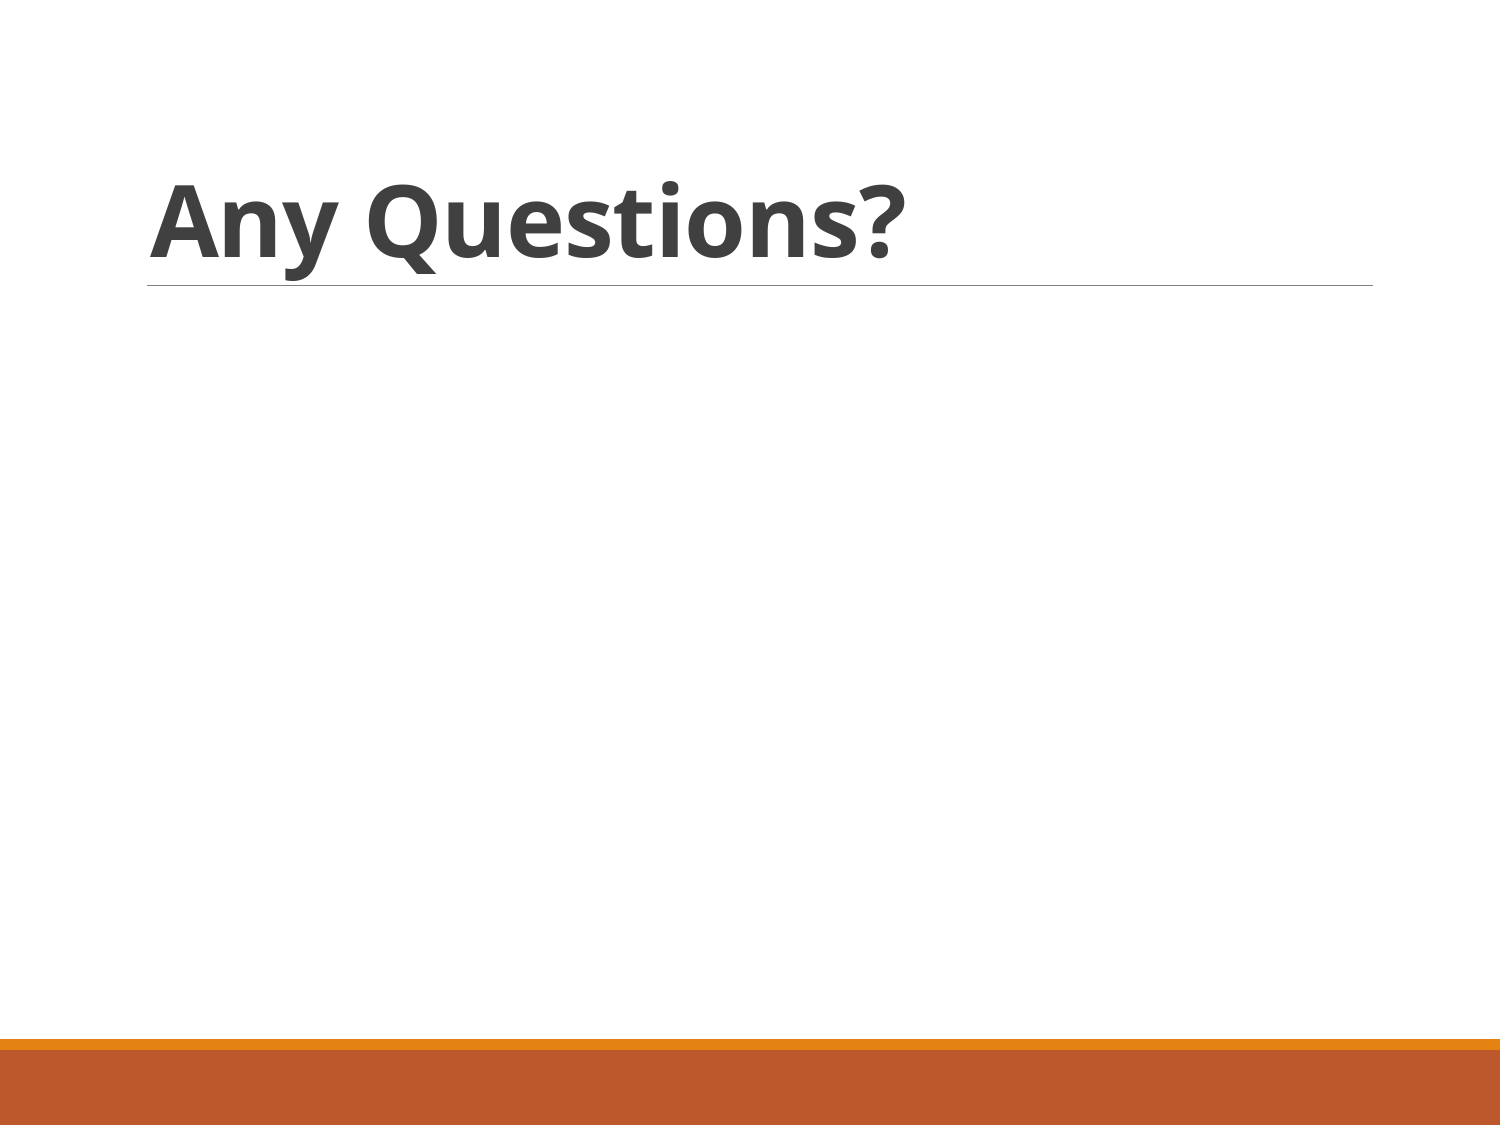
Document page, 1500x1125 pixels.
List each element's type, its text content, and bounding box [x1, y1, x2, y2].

title Any Questions? [135, 47, 1373, 285]
